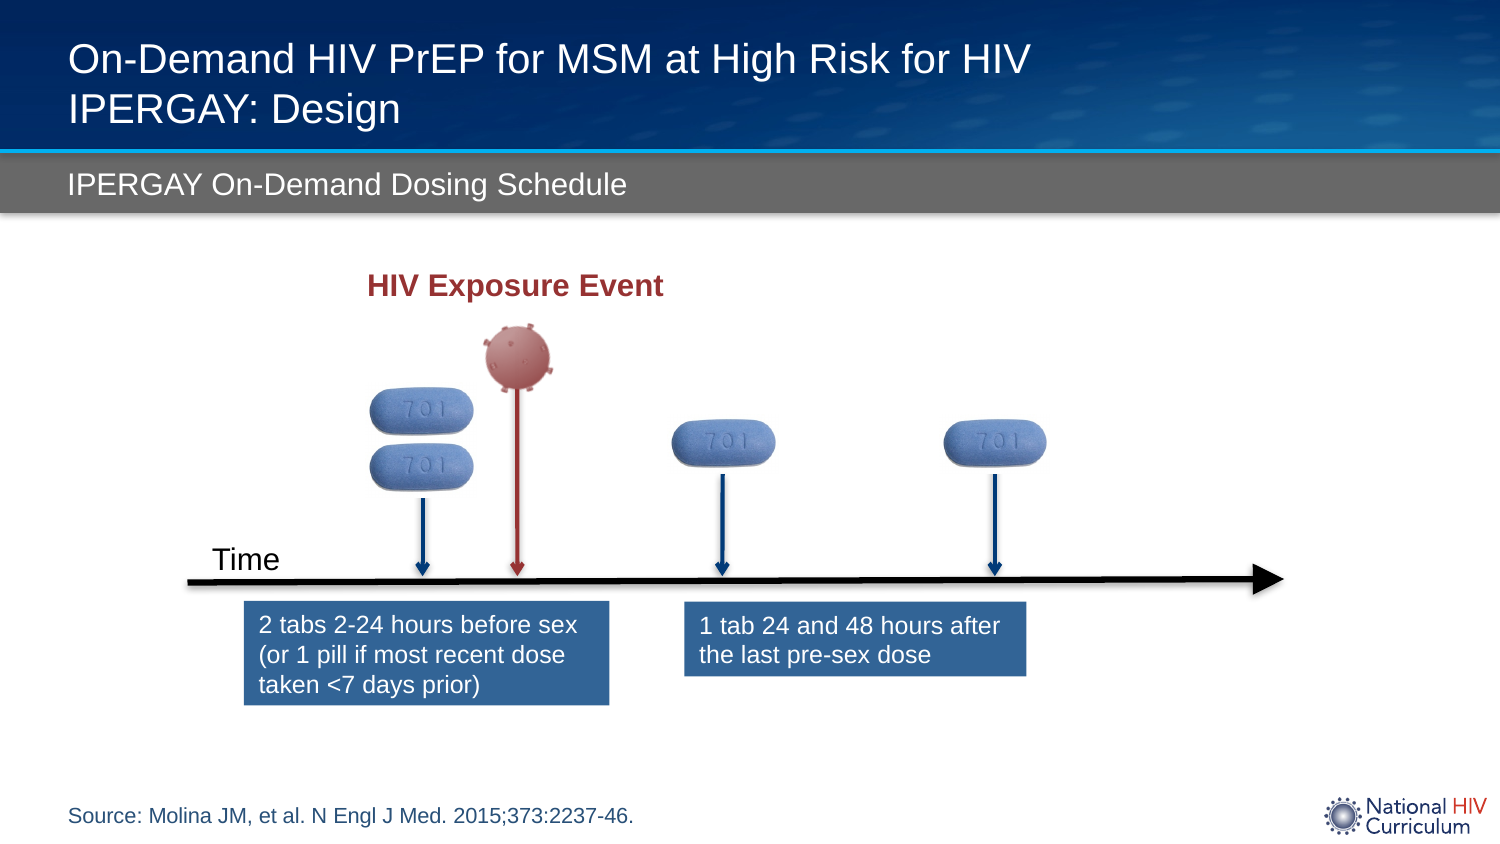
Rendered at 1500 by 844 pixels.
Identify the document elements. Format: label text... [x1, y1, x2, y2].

list Source: Molina JM, et al. N Engl J Med. 2015;373:2237-46. [53, 795, 1261, 835]
list IPERGAY On-Demand Dosing Schedule [52, 154, 1448, 211]
title On-Demand HIV PrEP for MSM at High Risk for HIV IPERGAY: Design [53, 14, 1447, 149]
picture [0, 0, 1500, 148]
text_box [187, 253, 1285, 708]
picture [1324, 797, 1362, 835]
